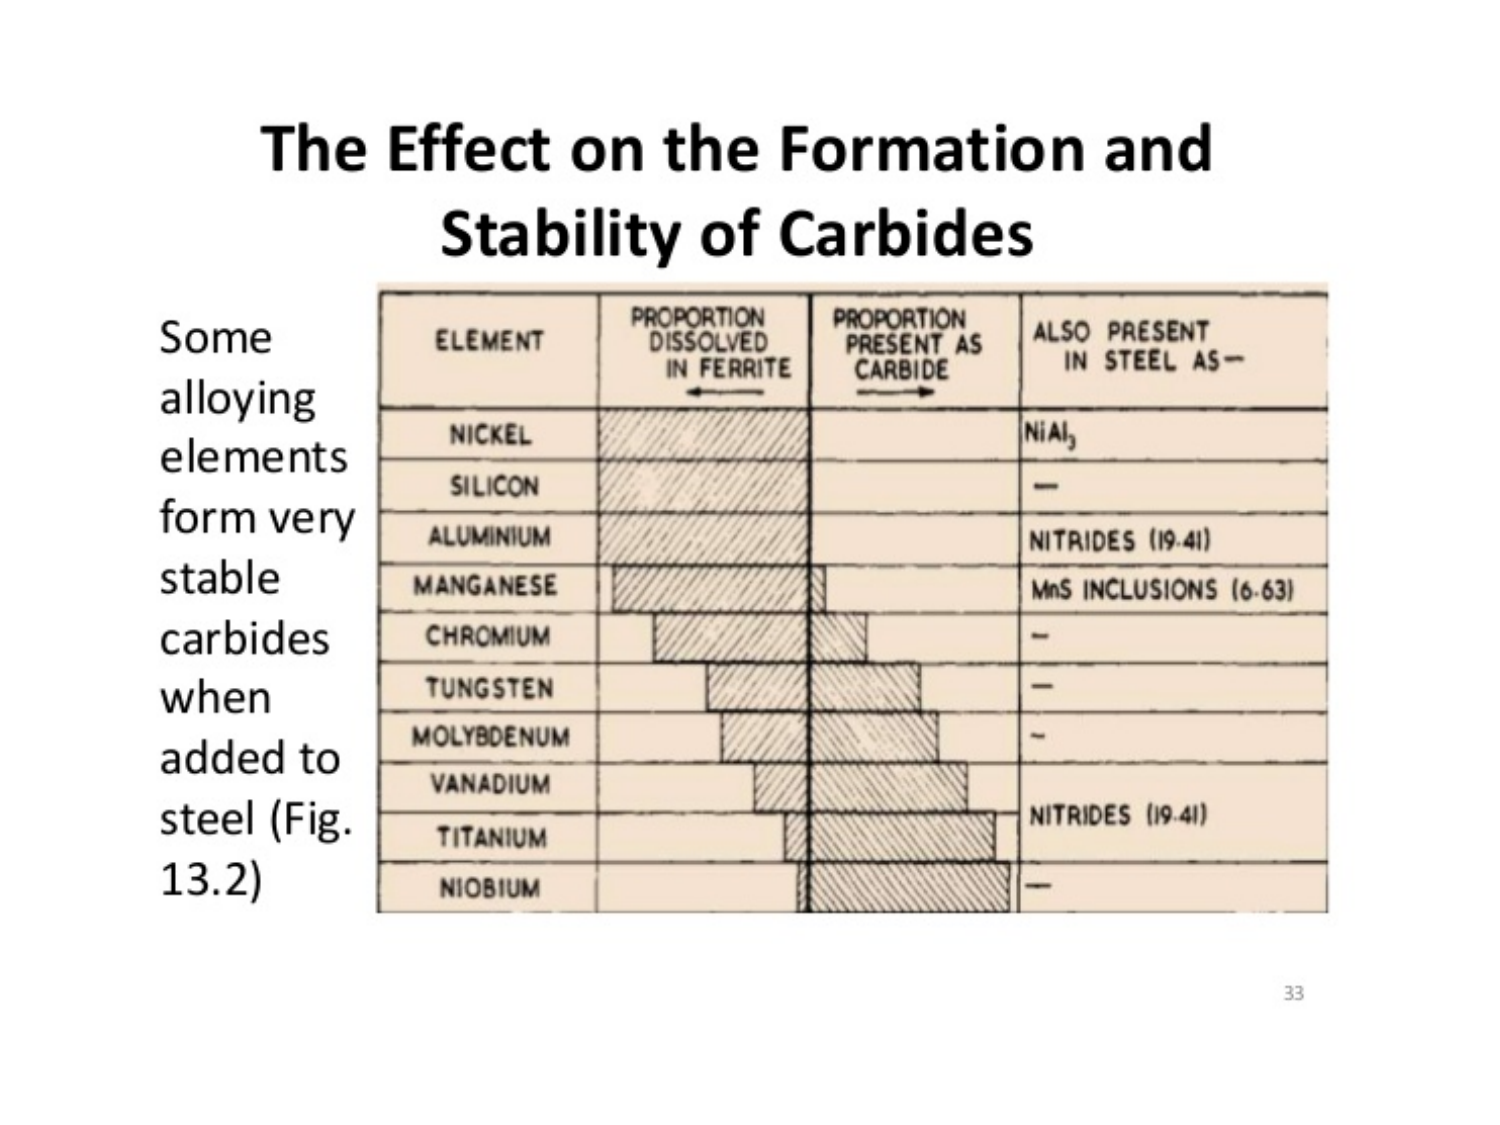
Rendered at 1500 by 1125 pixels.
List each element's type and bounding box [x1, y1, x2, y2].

list [93, 70, 1383, 1039]
